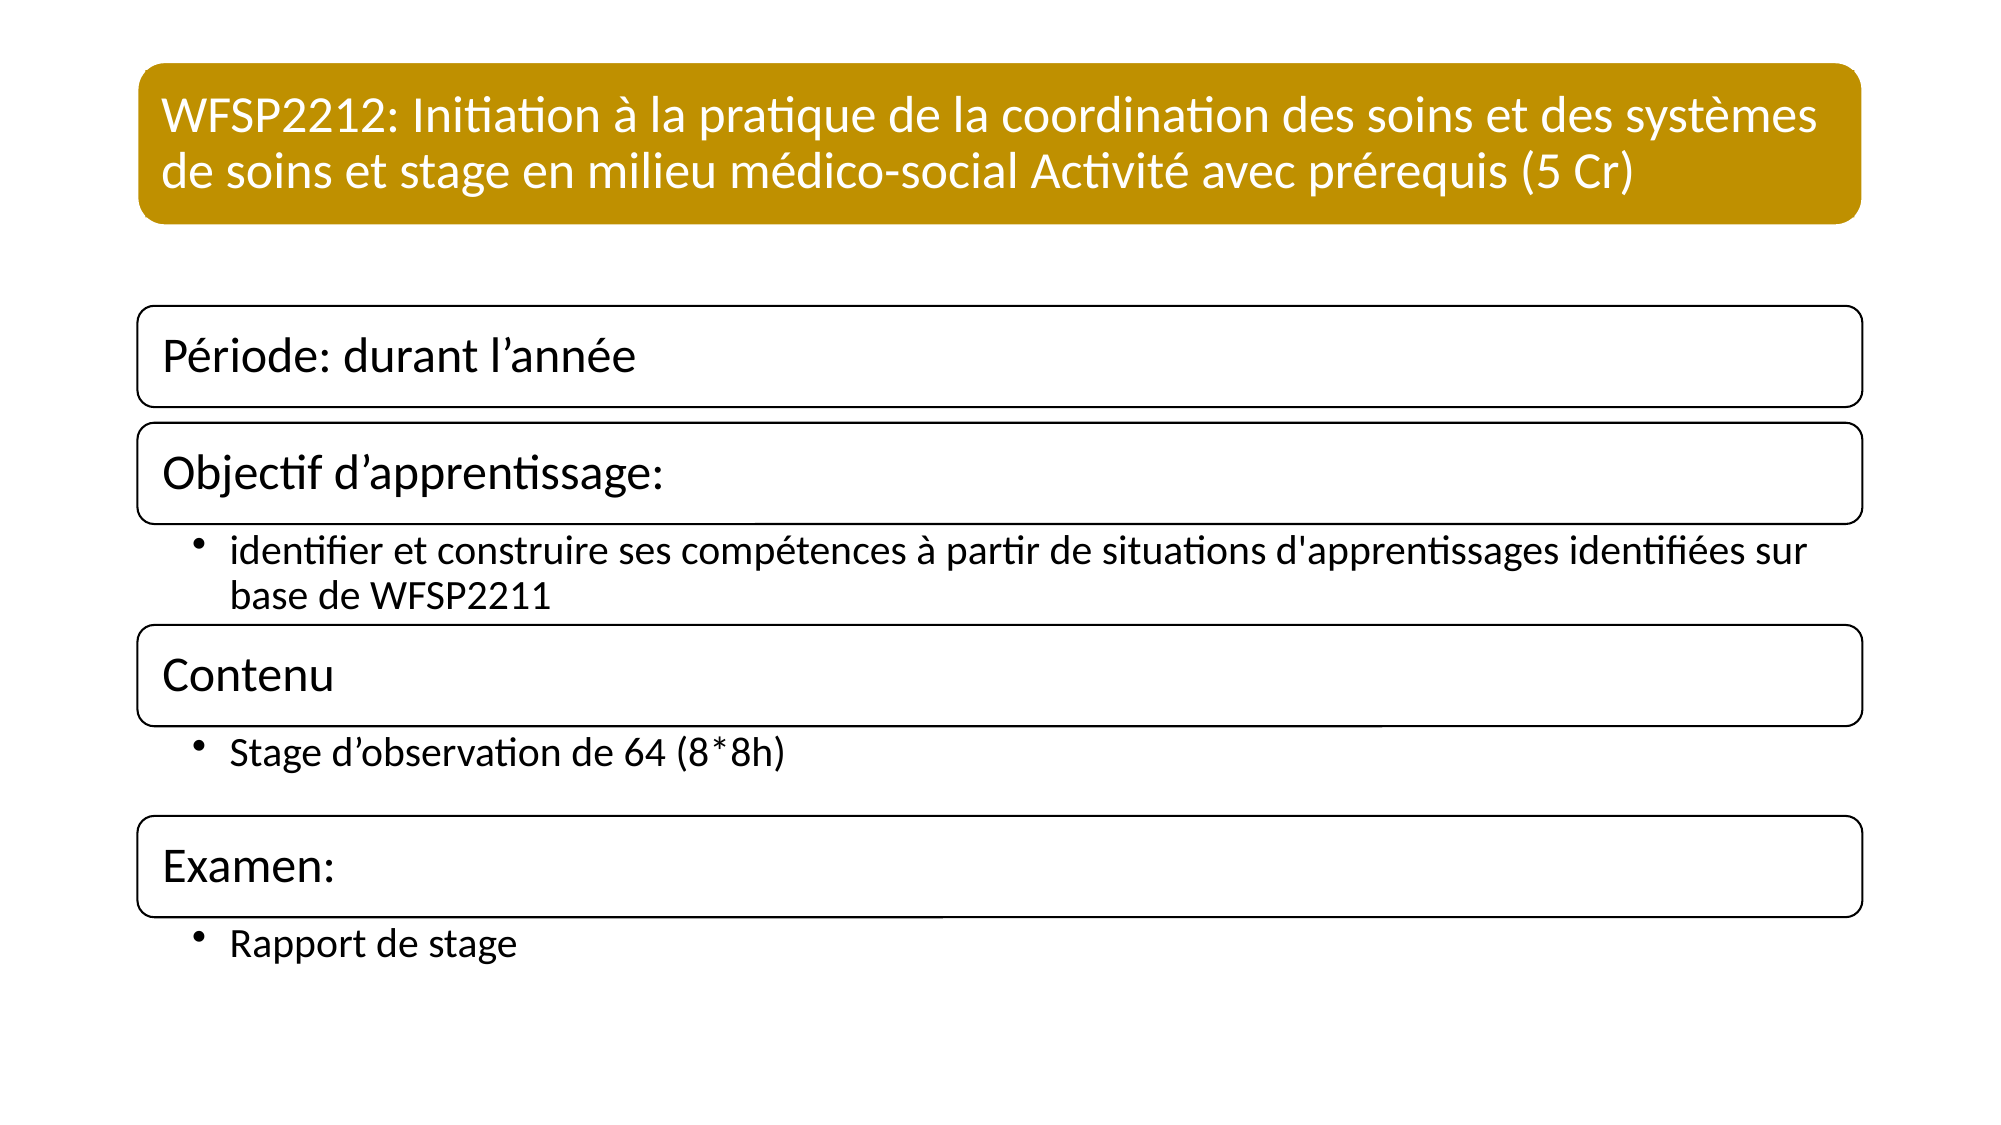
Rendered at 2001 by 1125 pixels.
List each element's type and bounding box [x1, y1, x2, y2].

list [137, 299, 1863, 1014]
text_box [137, 62, 1863, 226]
